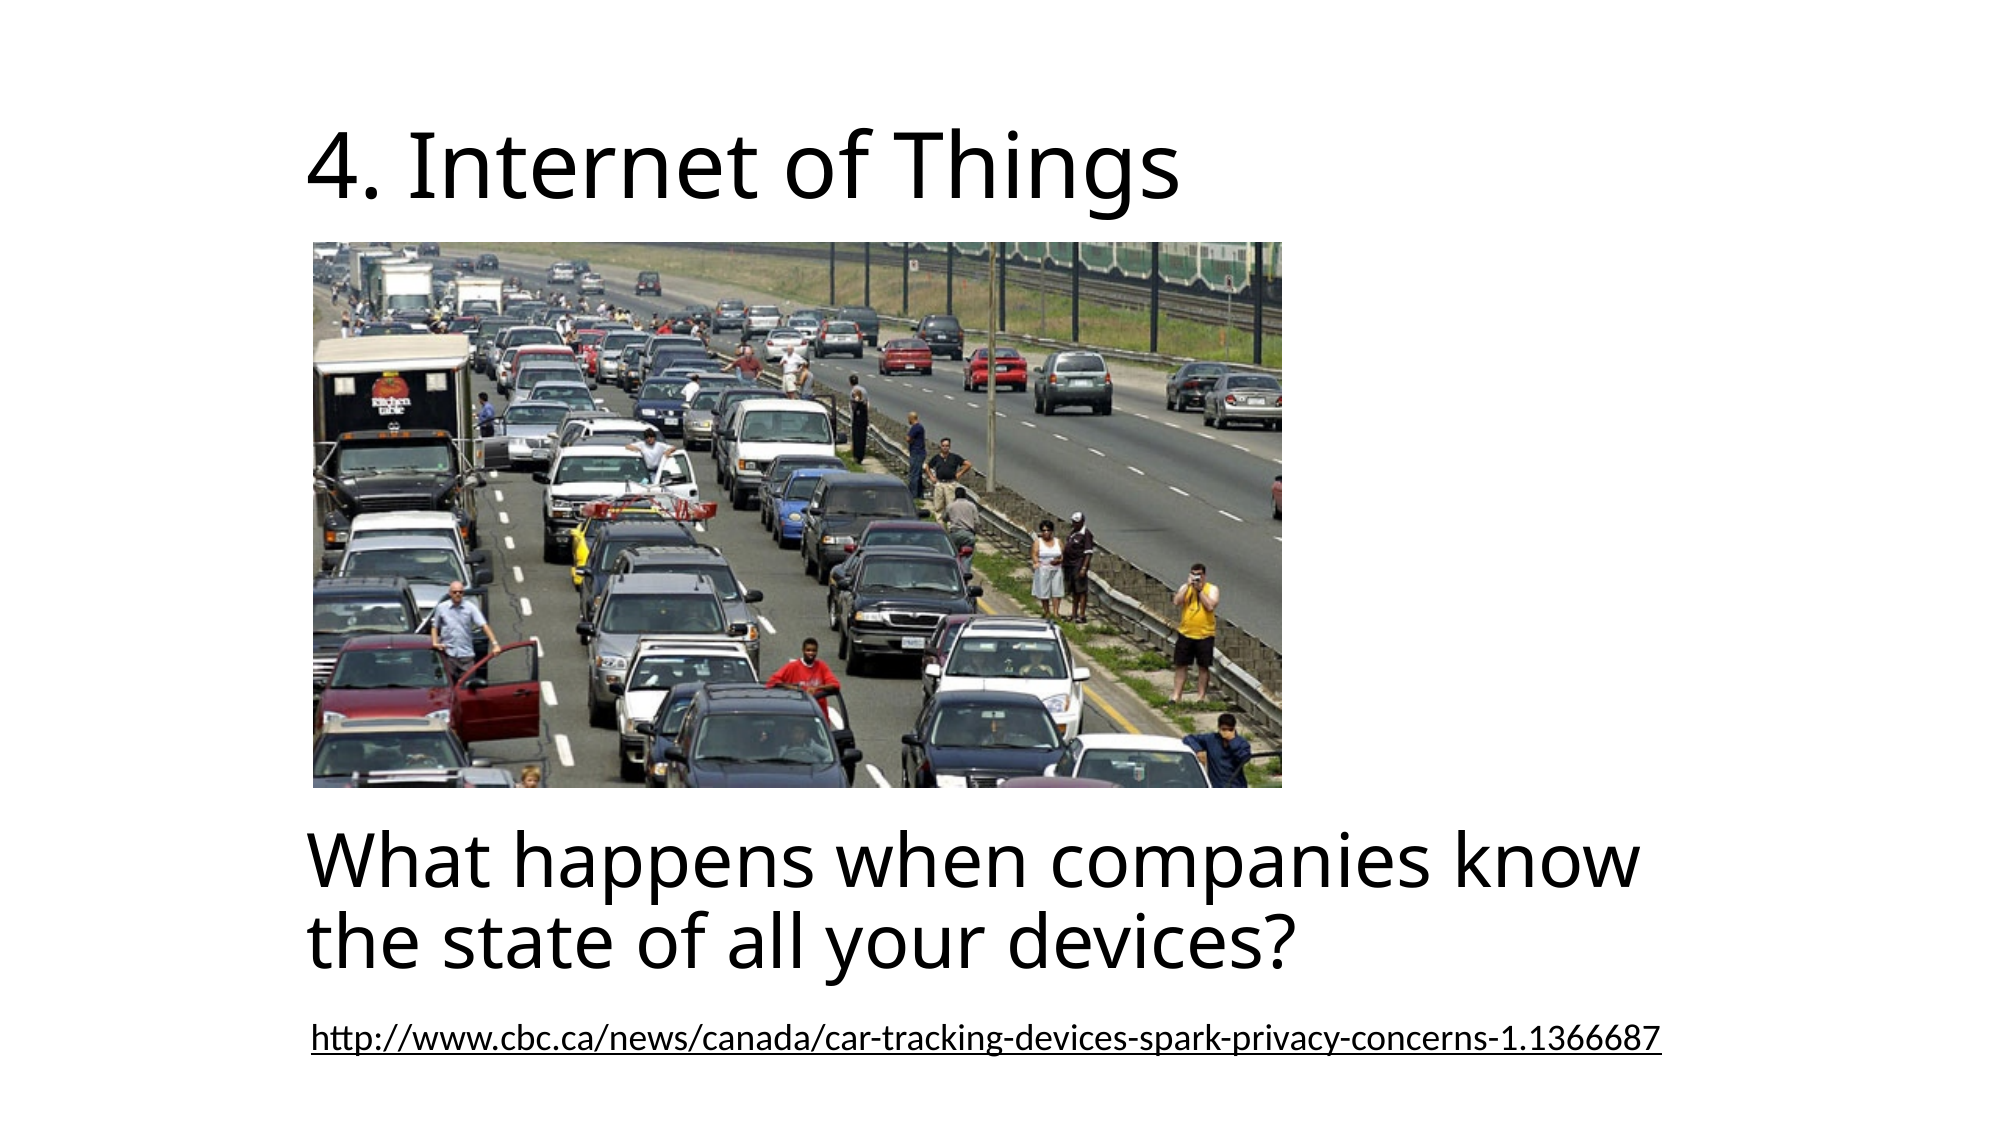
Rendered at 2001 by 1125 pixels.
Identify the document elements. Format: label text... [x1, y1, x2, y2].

text_box http://www.cbc.ca/news/canada/car-tracking-devices-spark-privacy-concerns-1.1366687 [295, 1014, 1780, 1065]
picture [313, 242, 1282, 788]
title 4. Internet of Things [291, 59, 1863, 278]
list What happens when companies know the state of all your devices? [291, 815, 1780, 1014]
